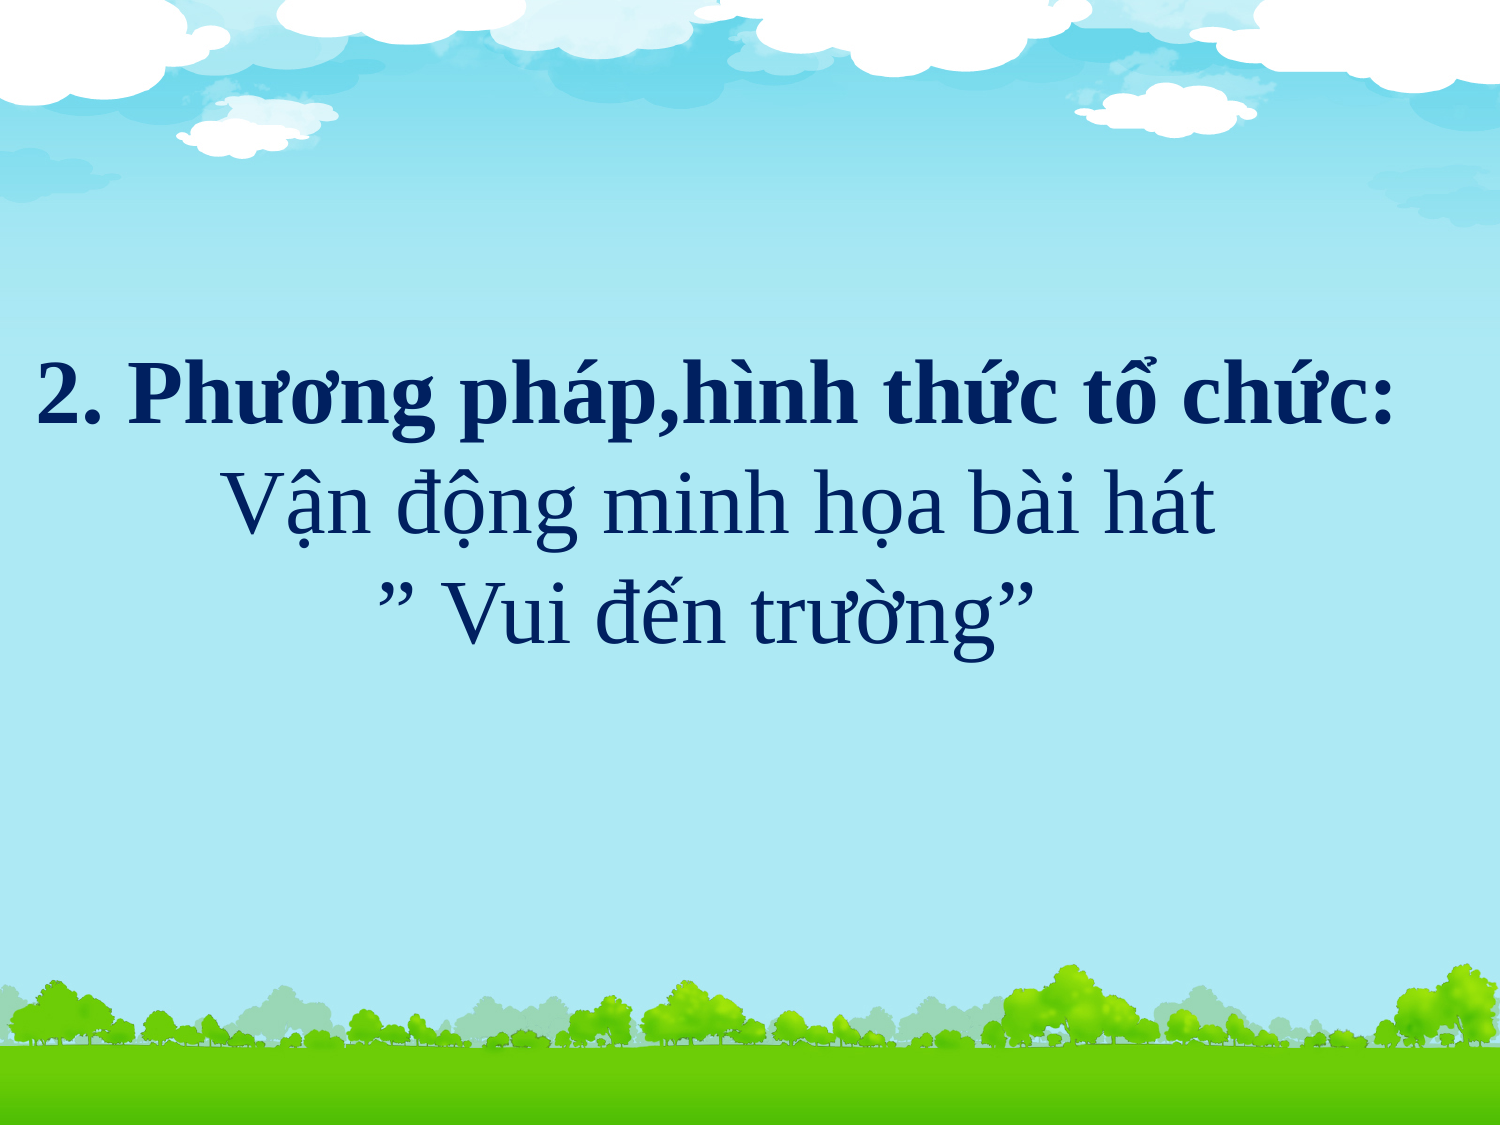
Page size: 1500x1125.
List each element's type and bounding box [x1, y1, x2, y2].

list [0, 0, 1500, 1125]
